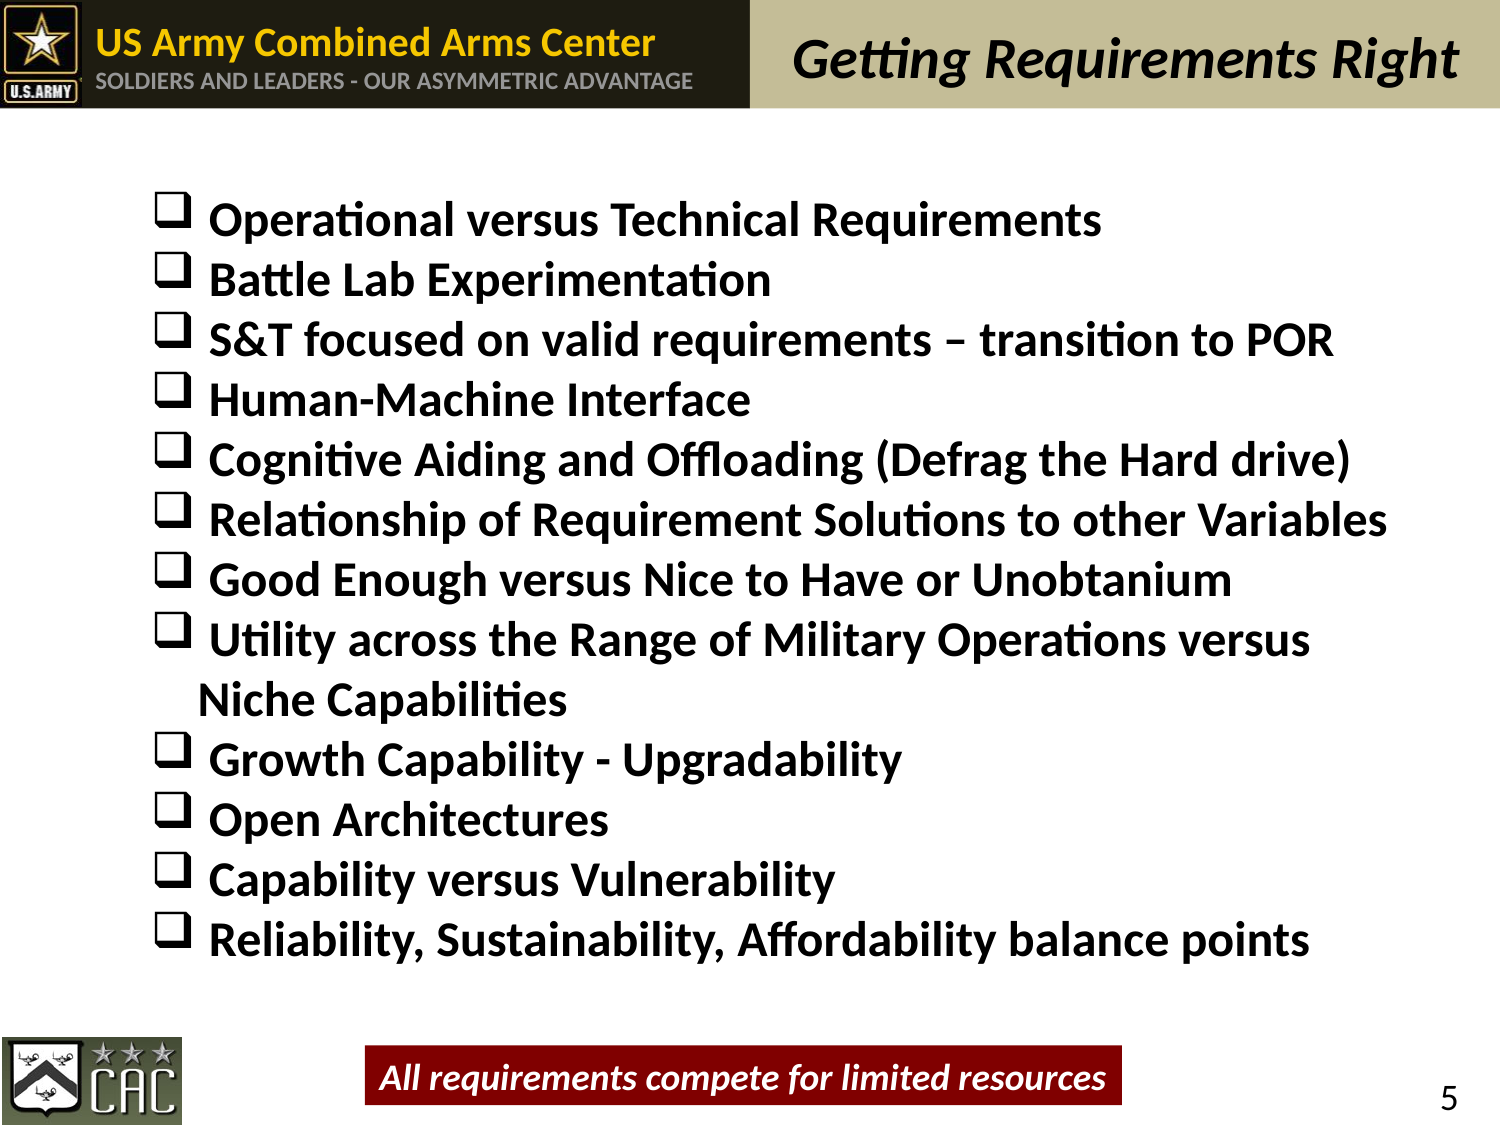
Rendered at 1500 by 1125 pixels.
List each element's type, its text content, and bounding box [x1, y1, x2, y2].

text_box All requirements compete for limited resources [364, 1045, 1122, 1106]
text_box Operational versus Technical Requirements Battle Lab Experimentation S&T focused on valid requirements – transition to POR Human-Machine Interface Cognitive Aiding and Offloading (Defrag the Hard drive) Relationship of Requirement Solutions to other Variables Good Enough versus Nice to Have or Unobtanium Utility across the Range of Military Operations versus Niche Capabilities Growth Capability - Upgradability Open Architectures Capability versus Vulnerability Reliability, Sustainability, Affordability balance points [136, 179, 1425, 975]
picture [0, 2, 82, 107]
slide_number 5 [1425, 1065, 1500, 1125]
picture [2, 1037, 182, 1125]
text_box Getting Requirements Right [751, 12, 1500, 98]
